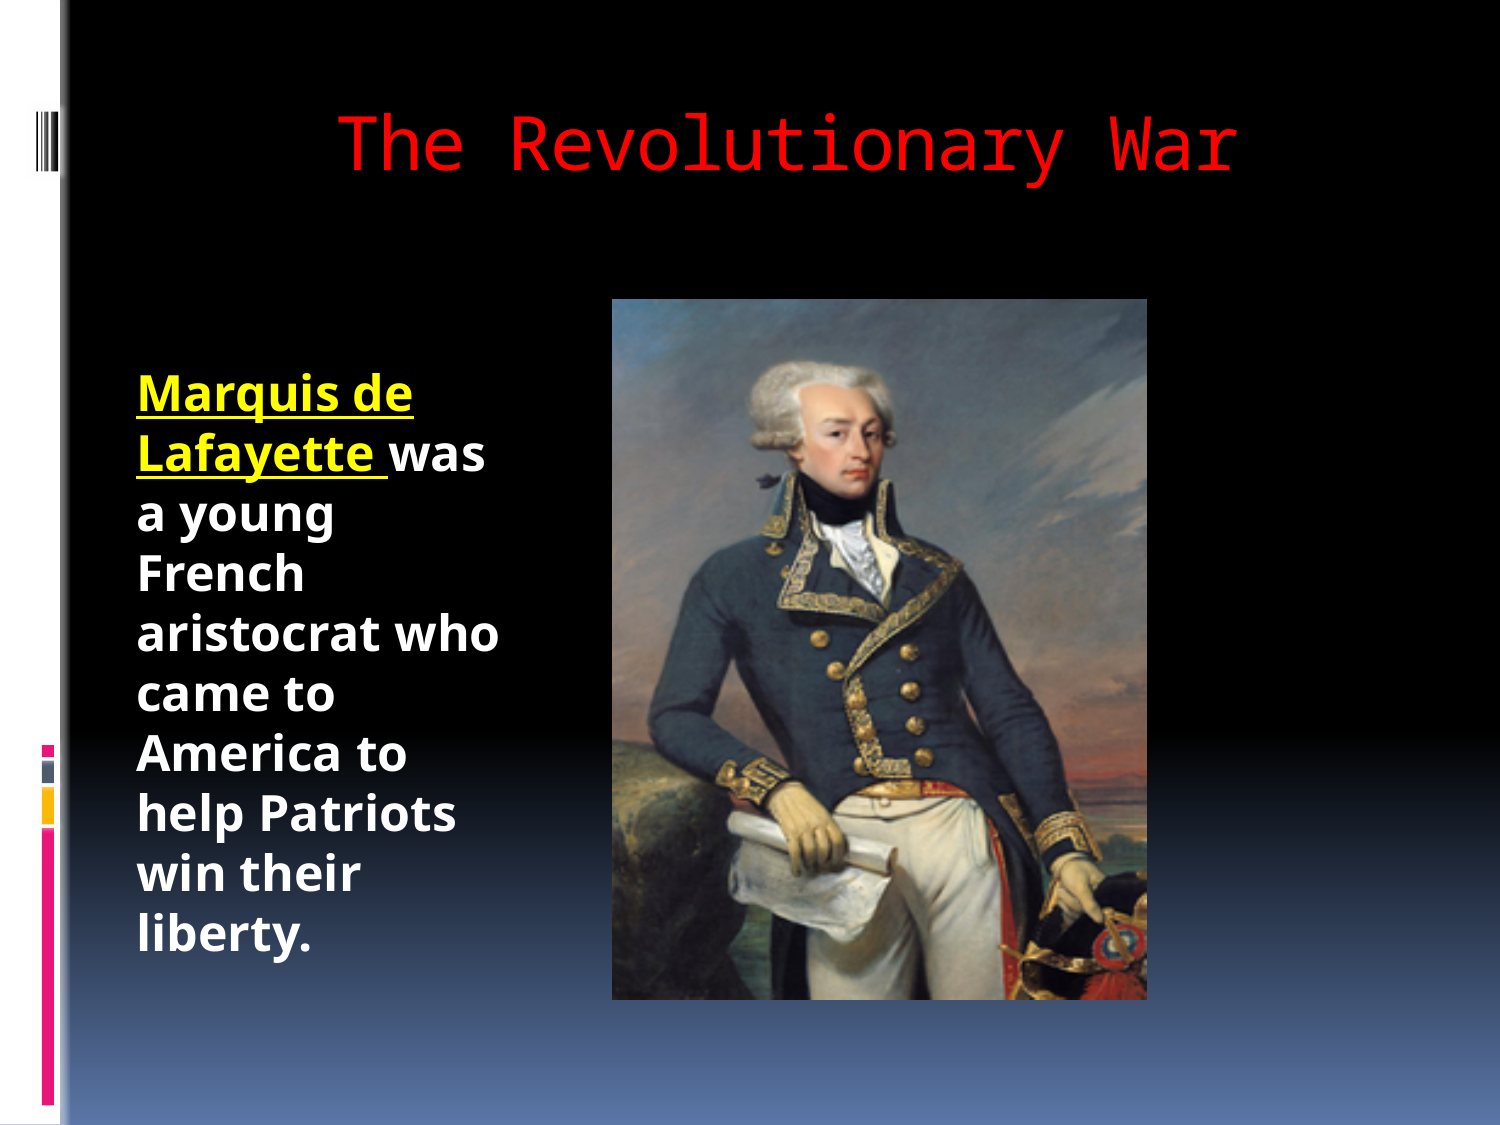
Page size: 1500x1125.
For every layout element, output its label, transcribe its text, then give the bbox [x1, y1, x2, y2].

title The Revolutionary War [112, 44, 1463, 236]
list Marquis de Lafayette was a young French aristocrat who came to America to help Patriots win their liberty. [112, 235, 525, 986]
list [612, 299, 1148, 1001]
